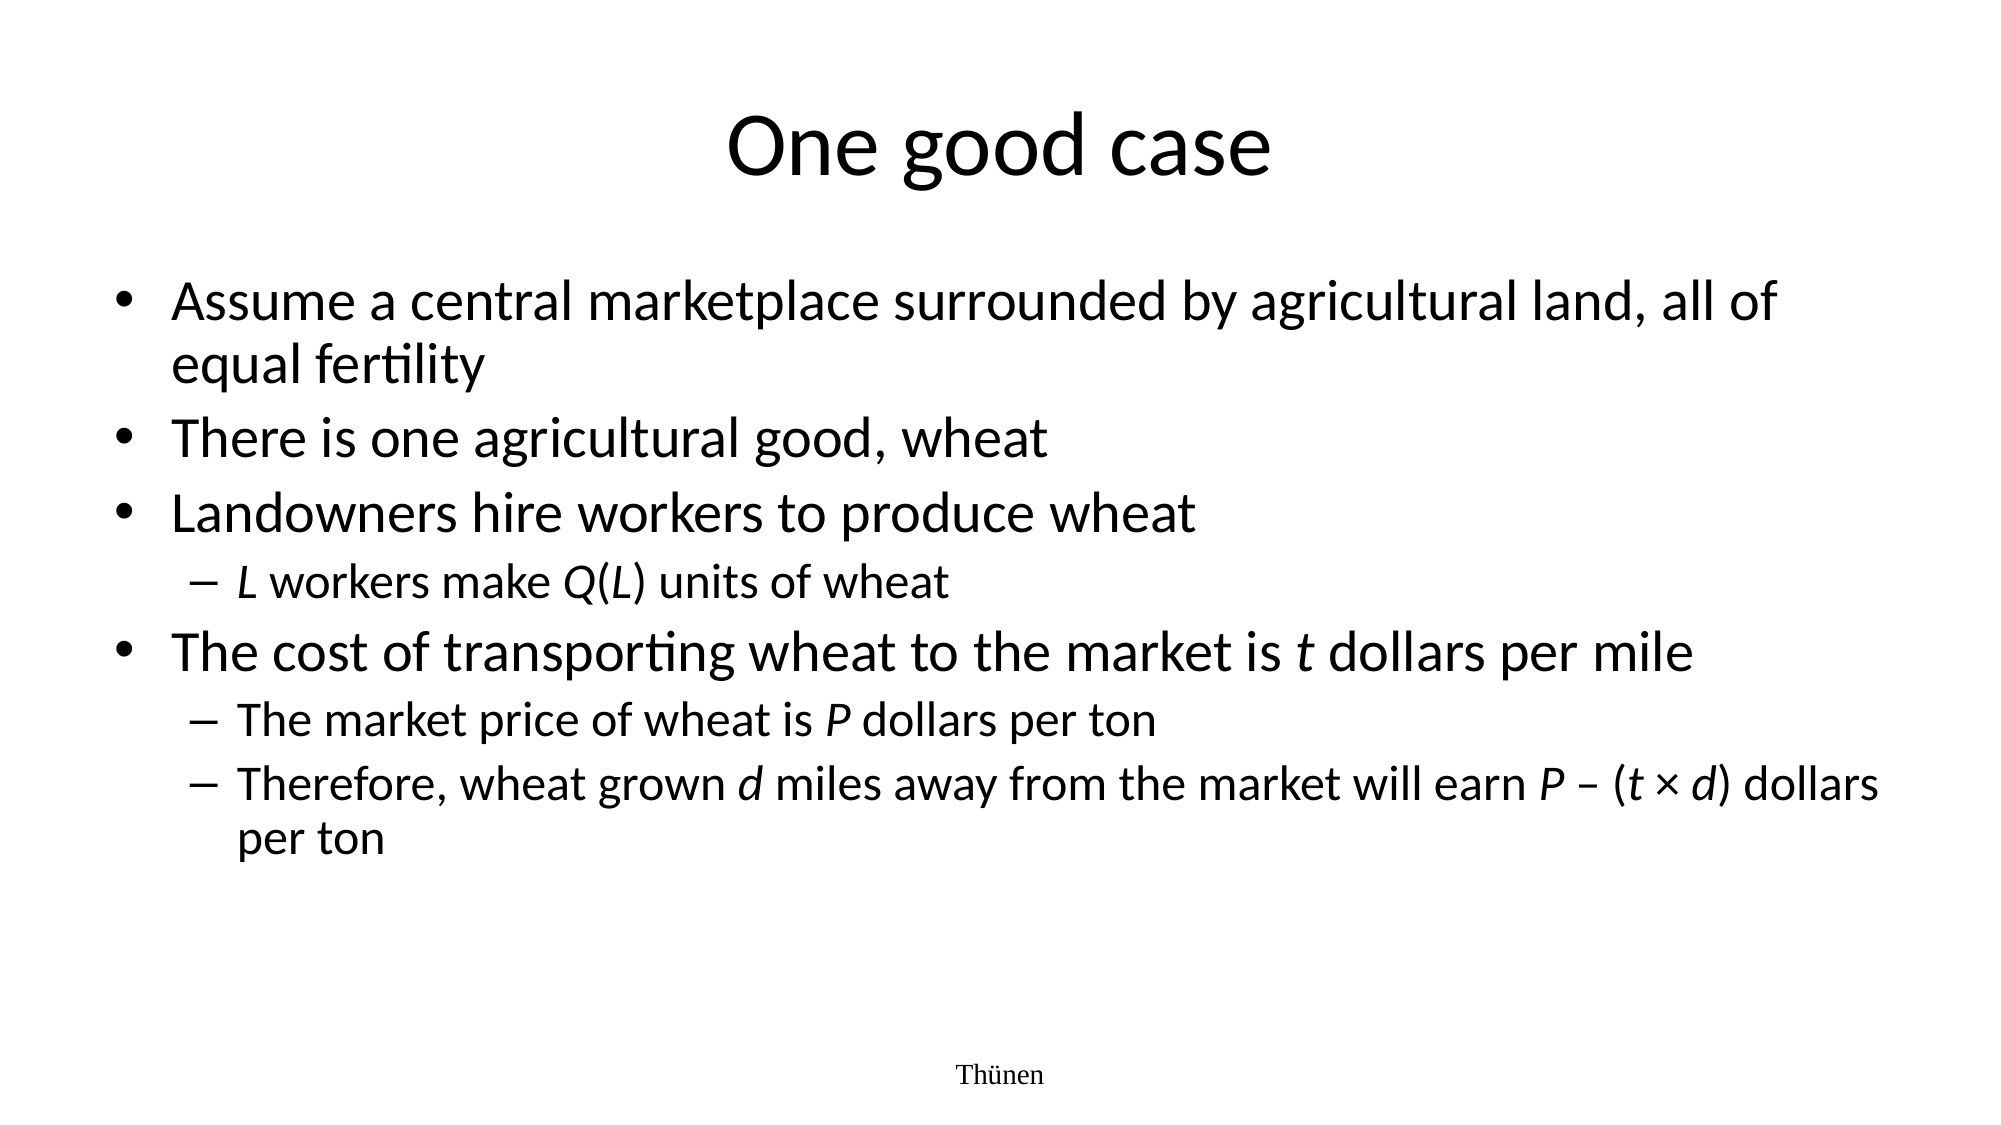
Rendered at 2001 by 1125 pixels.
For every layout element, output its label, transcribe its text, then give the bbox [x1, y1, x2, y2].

list Assume a central marketplace surrounded by agricultural land, all of equal fertility There is one agricultural good, wheat Landowners hire workers to produce wheat L workers make Q(L) units of wheat The cost of transporting wheat to the market is t dollars per mile The market price of wheat is P dollars per ton Therefore, wheat grown d miles away from the market will earn P – (t × d) dollars per ton [99, 262, 1900, 1005]
footer Thünen [683, 1042, 1317, 1103]
title One good case [99, 45, 1900, 233]
